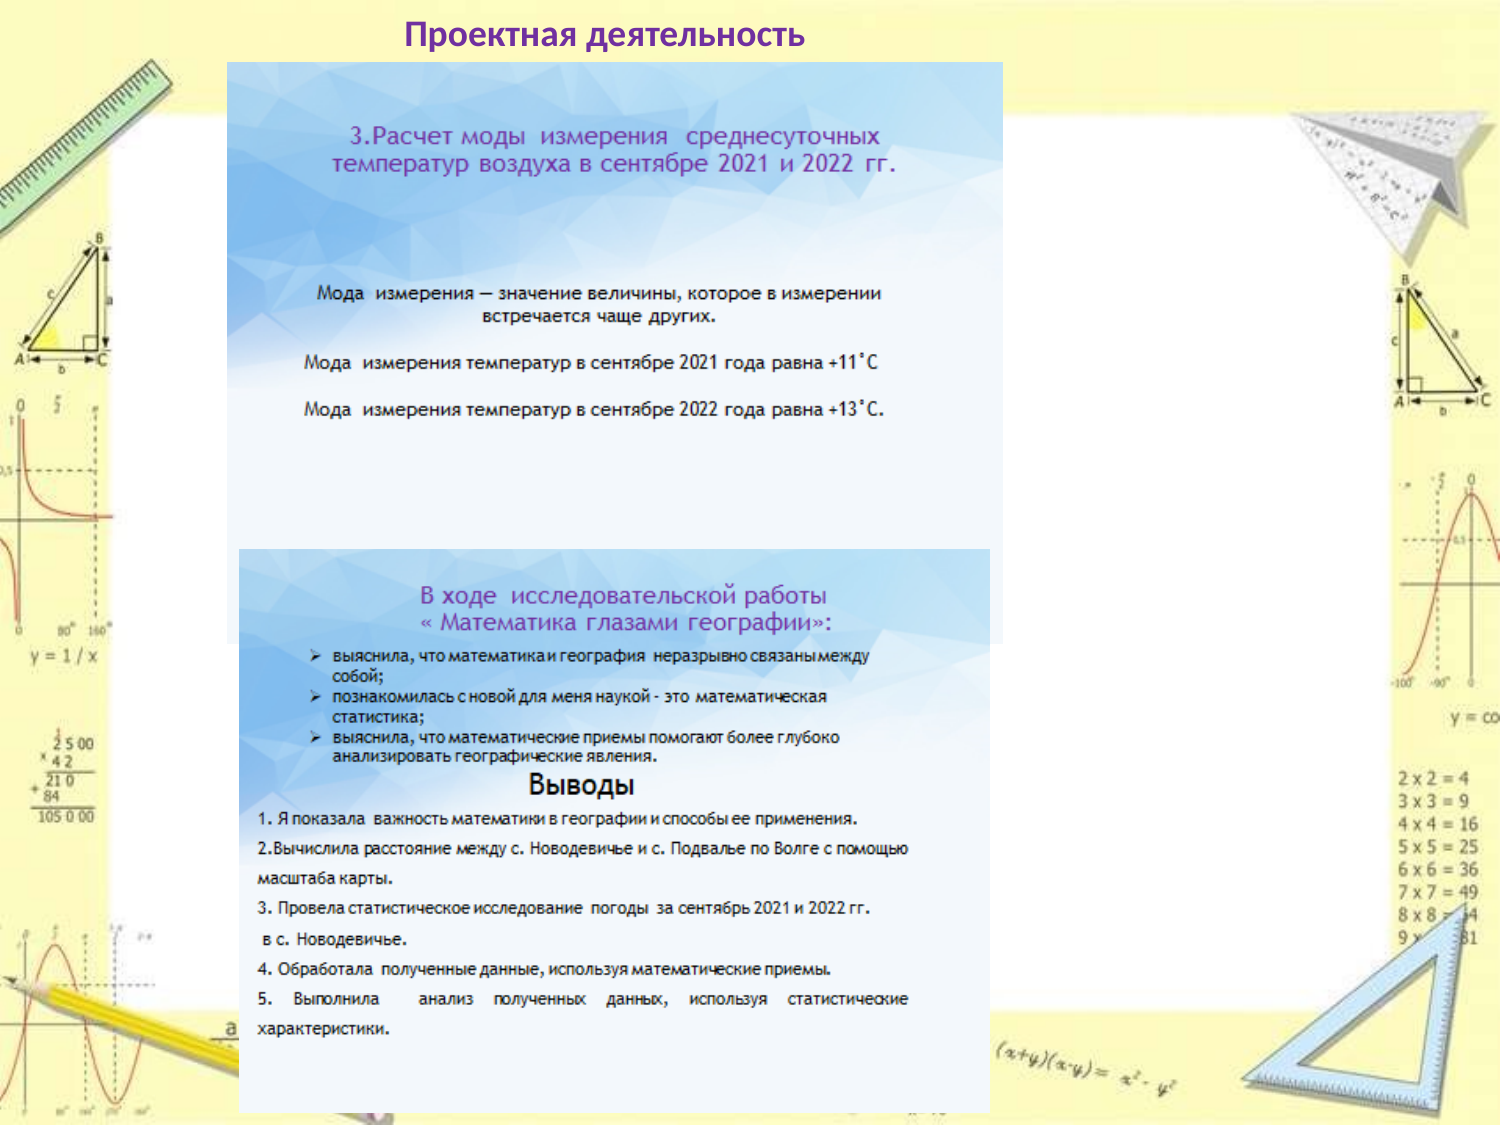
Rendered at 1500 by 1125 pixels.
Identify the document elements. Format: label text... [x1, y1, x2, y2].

text_box Проектная деятельность [389, 1, 821, 60]
picture [0, 0, 1500, 1125]
